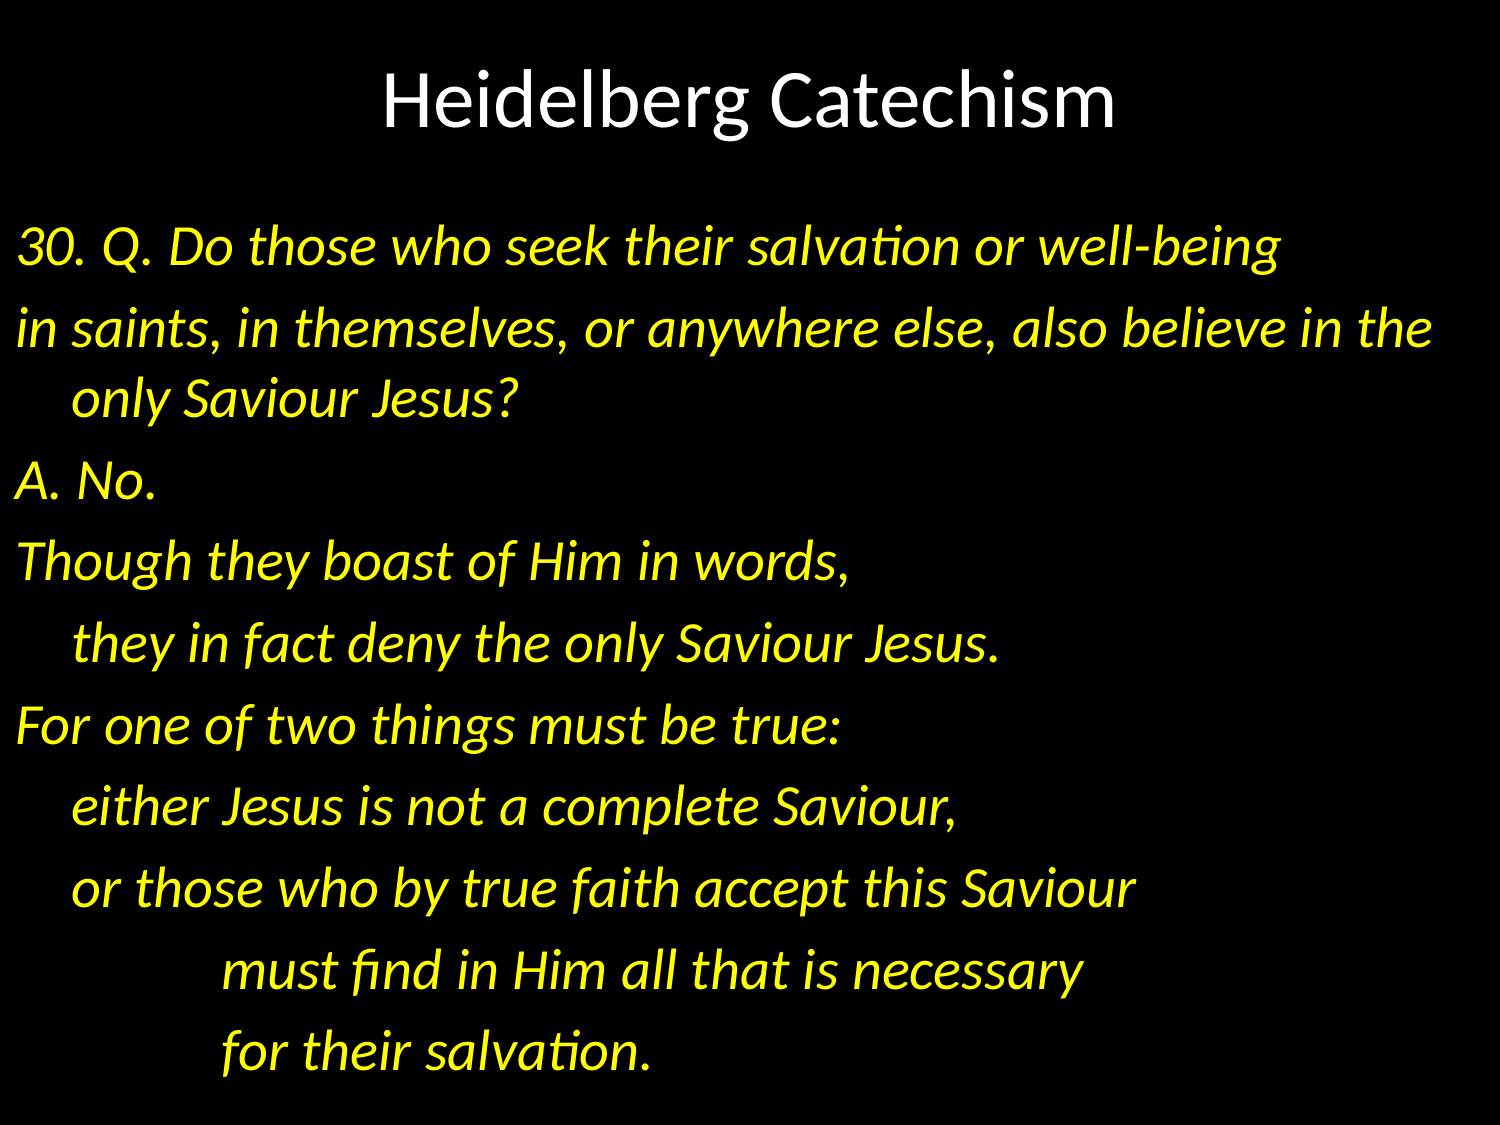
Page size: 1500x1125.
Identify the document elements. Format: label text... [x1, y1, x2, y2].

title Heidelberg Catechism [0, 0, 1500, 188]
list 30. Q. Do those who seek their salvation or well-being in saints, in themselves, or anywhere else, also believe in the only Saviour Jesus? A. No. Though they boast of Him in words, they in fact deny the only Saviour Jesus. For one of two things must be true: either Jesus is not a complete Saviour, or those who by true faith accept this Saviour must find in Him all that is necessary for their salvation. [0, 200, 1500, 1125]
